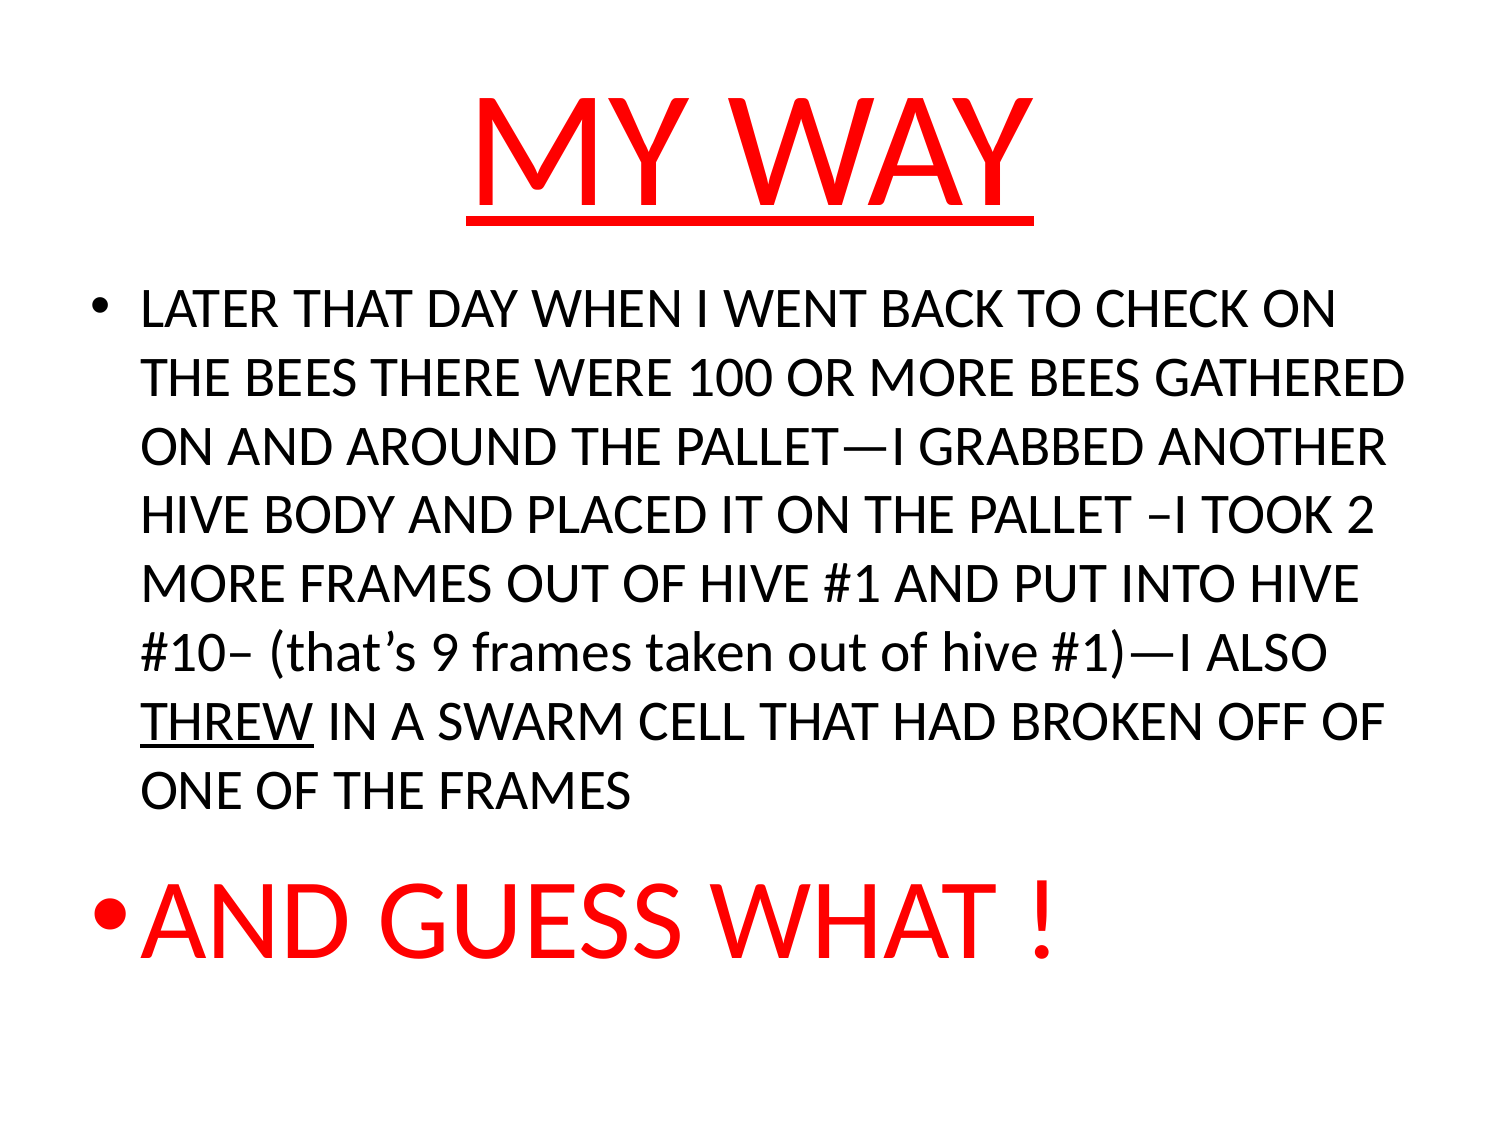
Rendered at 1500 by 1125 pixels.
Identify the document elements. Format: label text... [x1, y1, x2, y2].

list LATER THAT DAY WHEN I WENT BACK TO CHECK ON THE BEES THERE WERE 100 OR MORE BEES GATHERED ON AND AROUND THE PALLET—I GRABBED ANOTHER HIVE BODY AND PLACED IT ON THE PALLET –I TOOK 2 MORE FRAMES OUT OF HIVE #1 AND PUT INTO HIVE #10– (that’s 9 frames taken out of hive #1)—I ALSO THREW IN A SWARM CELL THAT HAD BROKEN OFF OF ONE OF THE FRAMES AND GUESS WHAT ! [75, 262, 1425, 1005]
title MY WAY [75, 45, 1425, 233]
